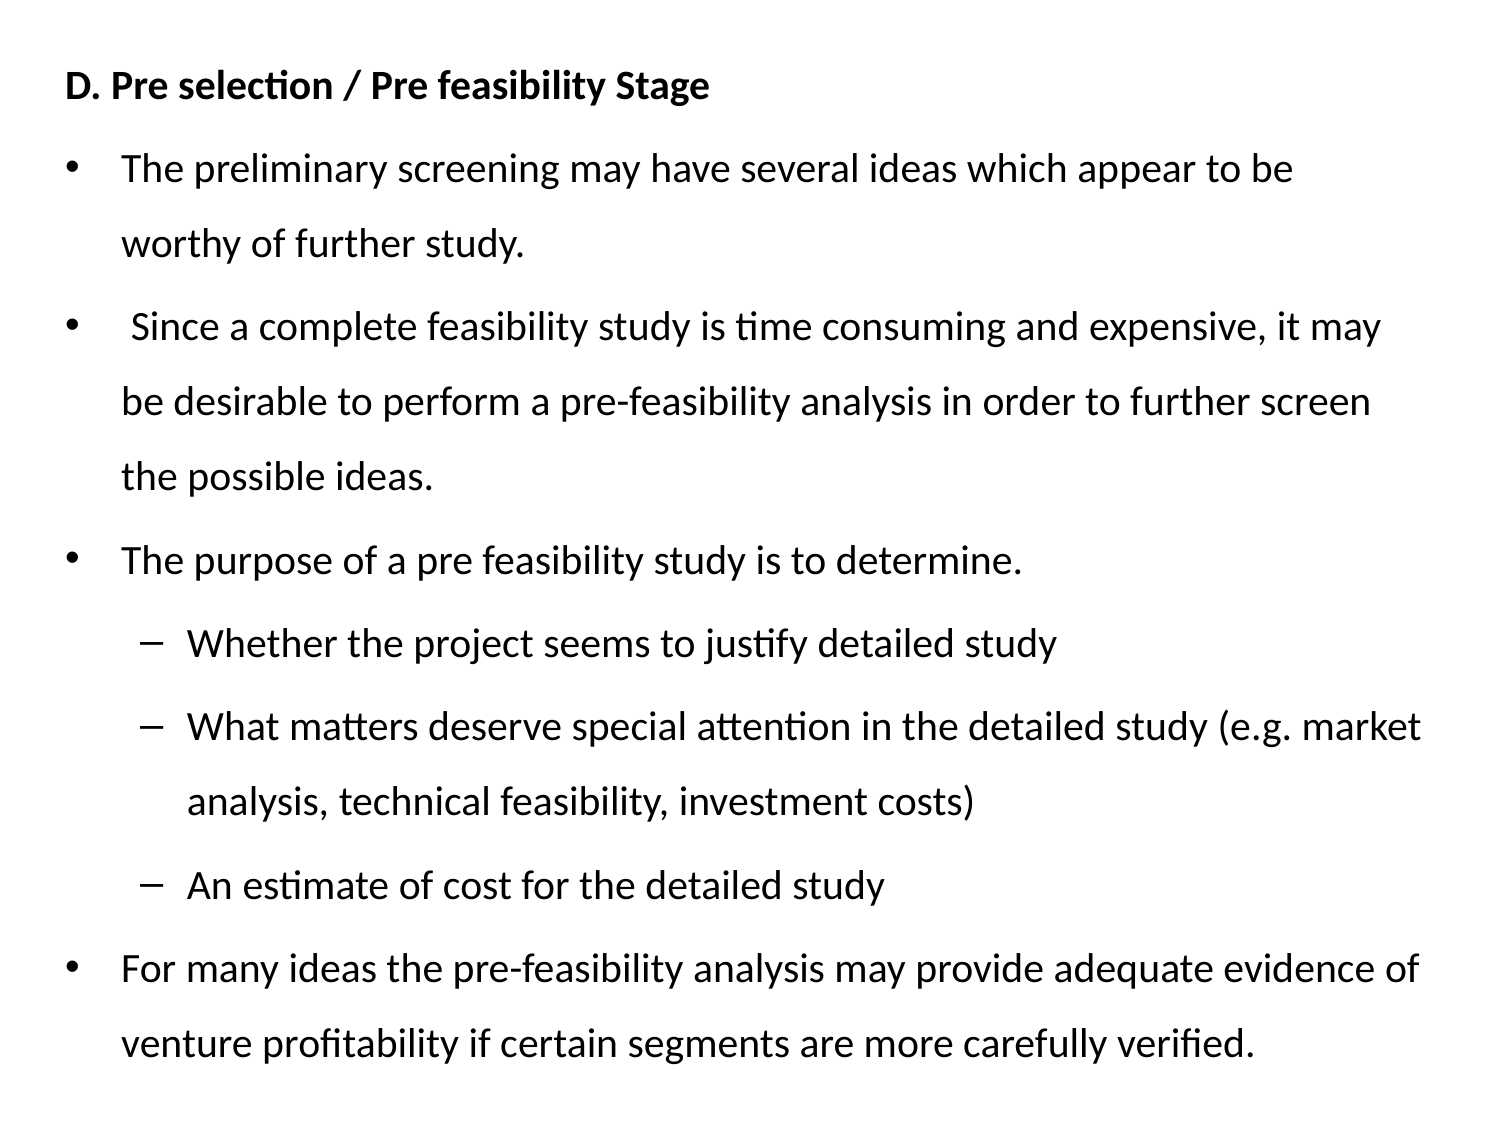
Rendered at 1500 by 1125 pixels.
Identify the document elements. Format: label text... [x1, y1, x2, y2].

list D. Pre selection / Pre feasibility Stage The preliminary screening may have several ideas which appear to be worthy of further study. Since a complete feasibility study is time consuming and expensive, it may be desirable to perform a pre-feasibility analysis in order to further screen the possible ideas. The purpose of a pre feasibility study is to determine. Whether the project seems to justify detailed study What matters deserve special attention in the detailed study (e.g. market analysis, technical feasibility, investment costs) An estimate of cost for the detailed study For many ideas the pre-feasibility analysis may provide adequate evidence of venture profitability if certain segments are more carefully verified. [50, 24, 1438, 1088]
